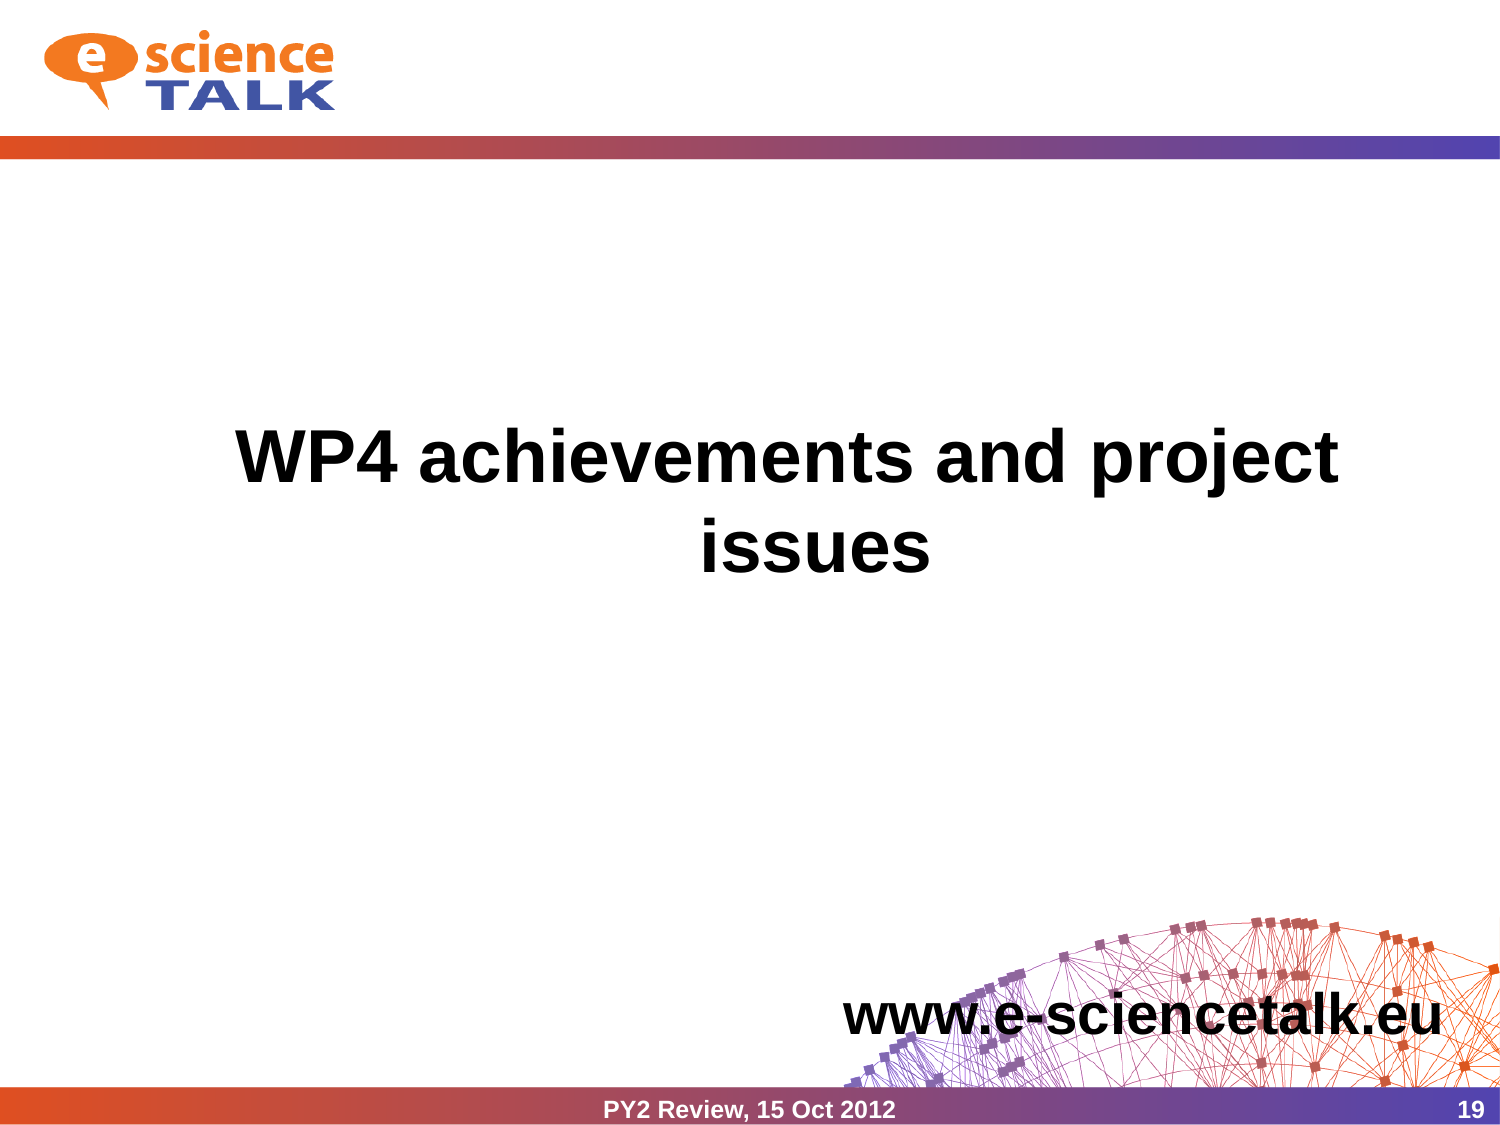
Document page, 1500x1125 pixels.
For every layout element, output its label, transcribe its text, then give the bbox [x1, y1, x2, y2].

slide_number 19 [1149, 1085, 1500, 1125]
text_box WP4 achievements and project issues [112, 399, 1463, 1125]
footer PY2 Review, 15 Oct 2012 [512, 1085, 988, 1125]
picture [0, 0, 1500, 1125]
